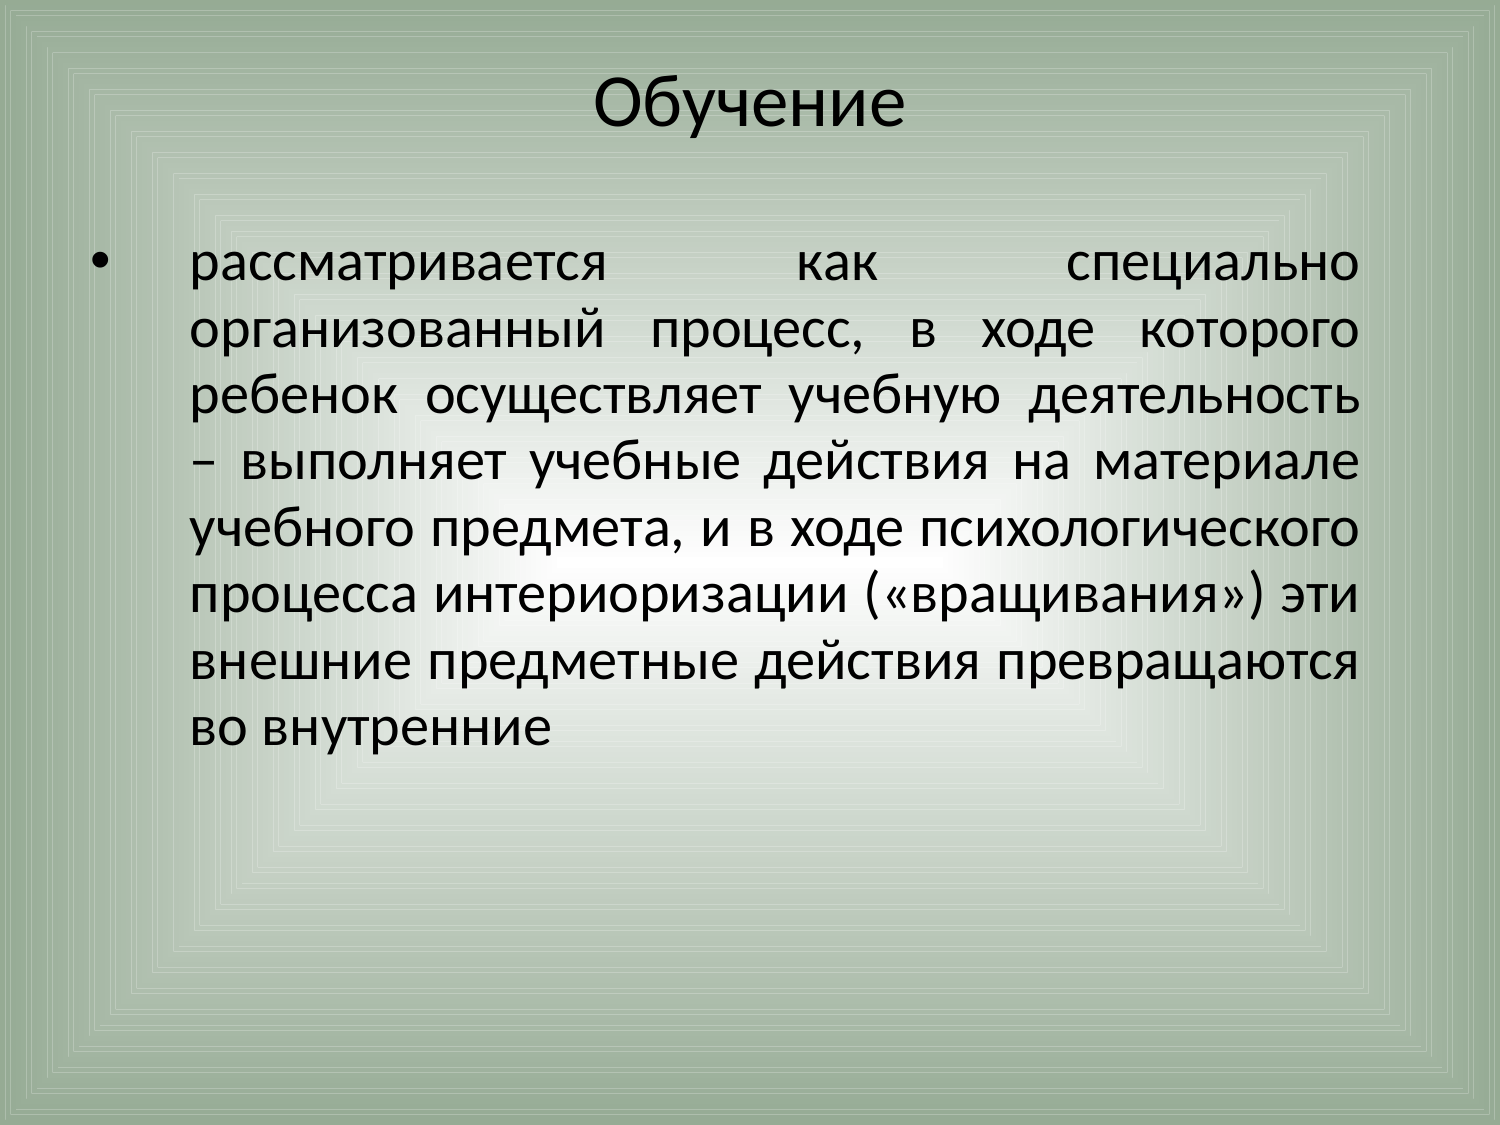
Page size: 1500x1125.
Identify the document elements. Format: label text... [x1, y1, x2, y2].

title Обучение [75, 45, 1425, 149]
list рассматривается как специально организованный процесс, в ходе которого ребенок осуществляет учебную деятельность – выполняет учебные действия на материале учебного предмета, и в ходе психологического процесса интериоризации («вращивания») эти внешние предметные действия превращаются во внутренние [75, 220, 1376, 1005]
